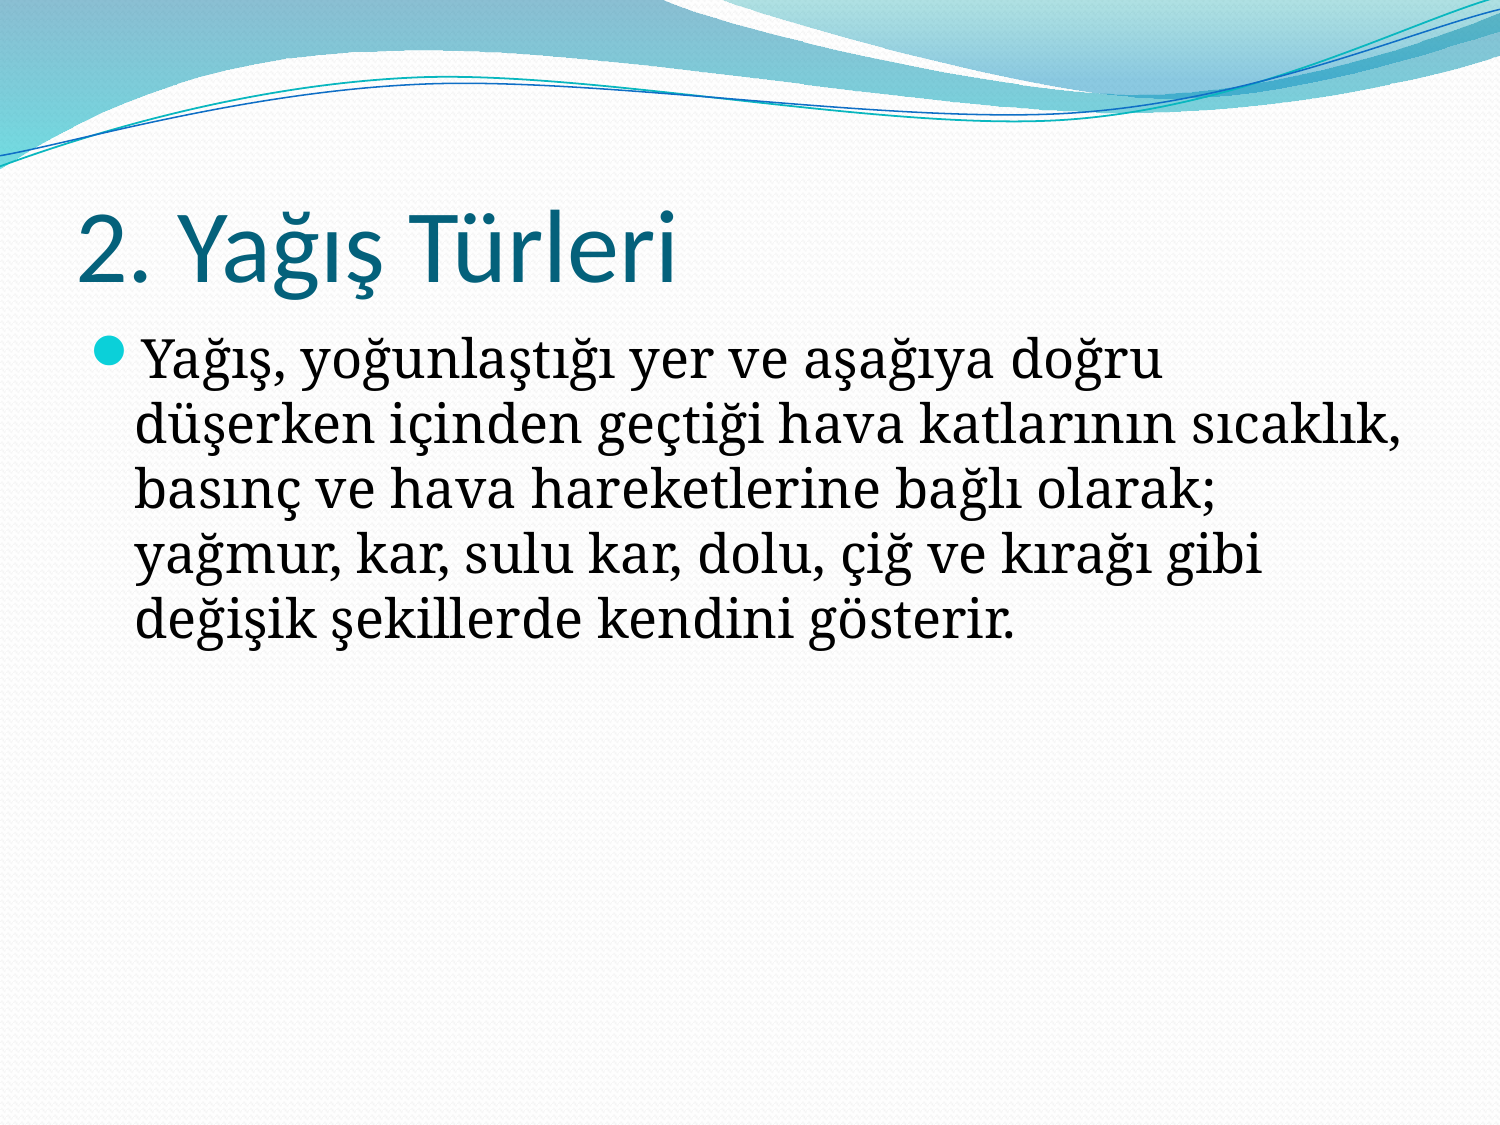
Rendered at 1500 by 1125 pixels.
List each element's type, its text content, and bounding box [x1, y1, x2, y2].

title 2. Yağış Türleri [75, 115, 1425, 303]
list Yağış, yoğunlaştığı yer ve aşağıya doğru düşerken içinden geçtiği hava katlarının sıcaklık, basınç ve hava hareketlerine bağlı olarak; yağmur, kar, sulu kar, dolu, çiğ ve kırağı gibi değişik şekillerde kendini gösterir. [75, 317, 1425, 1038]
